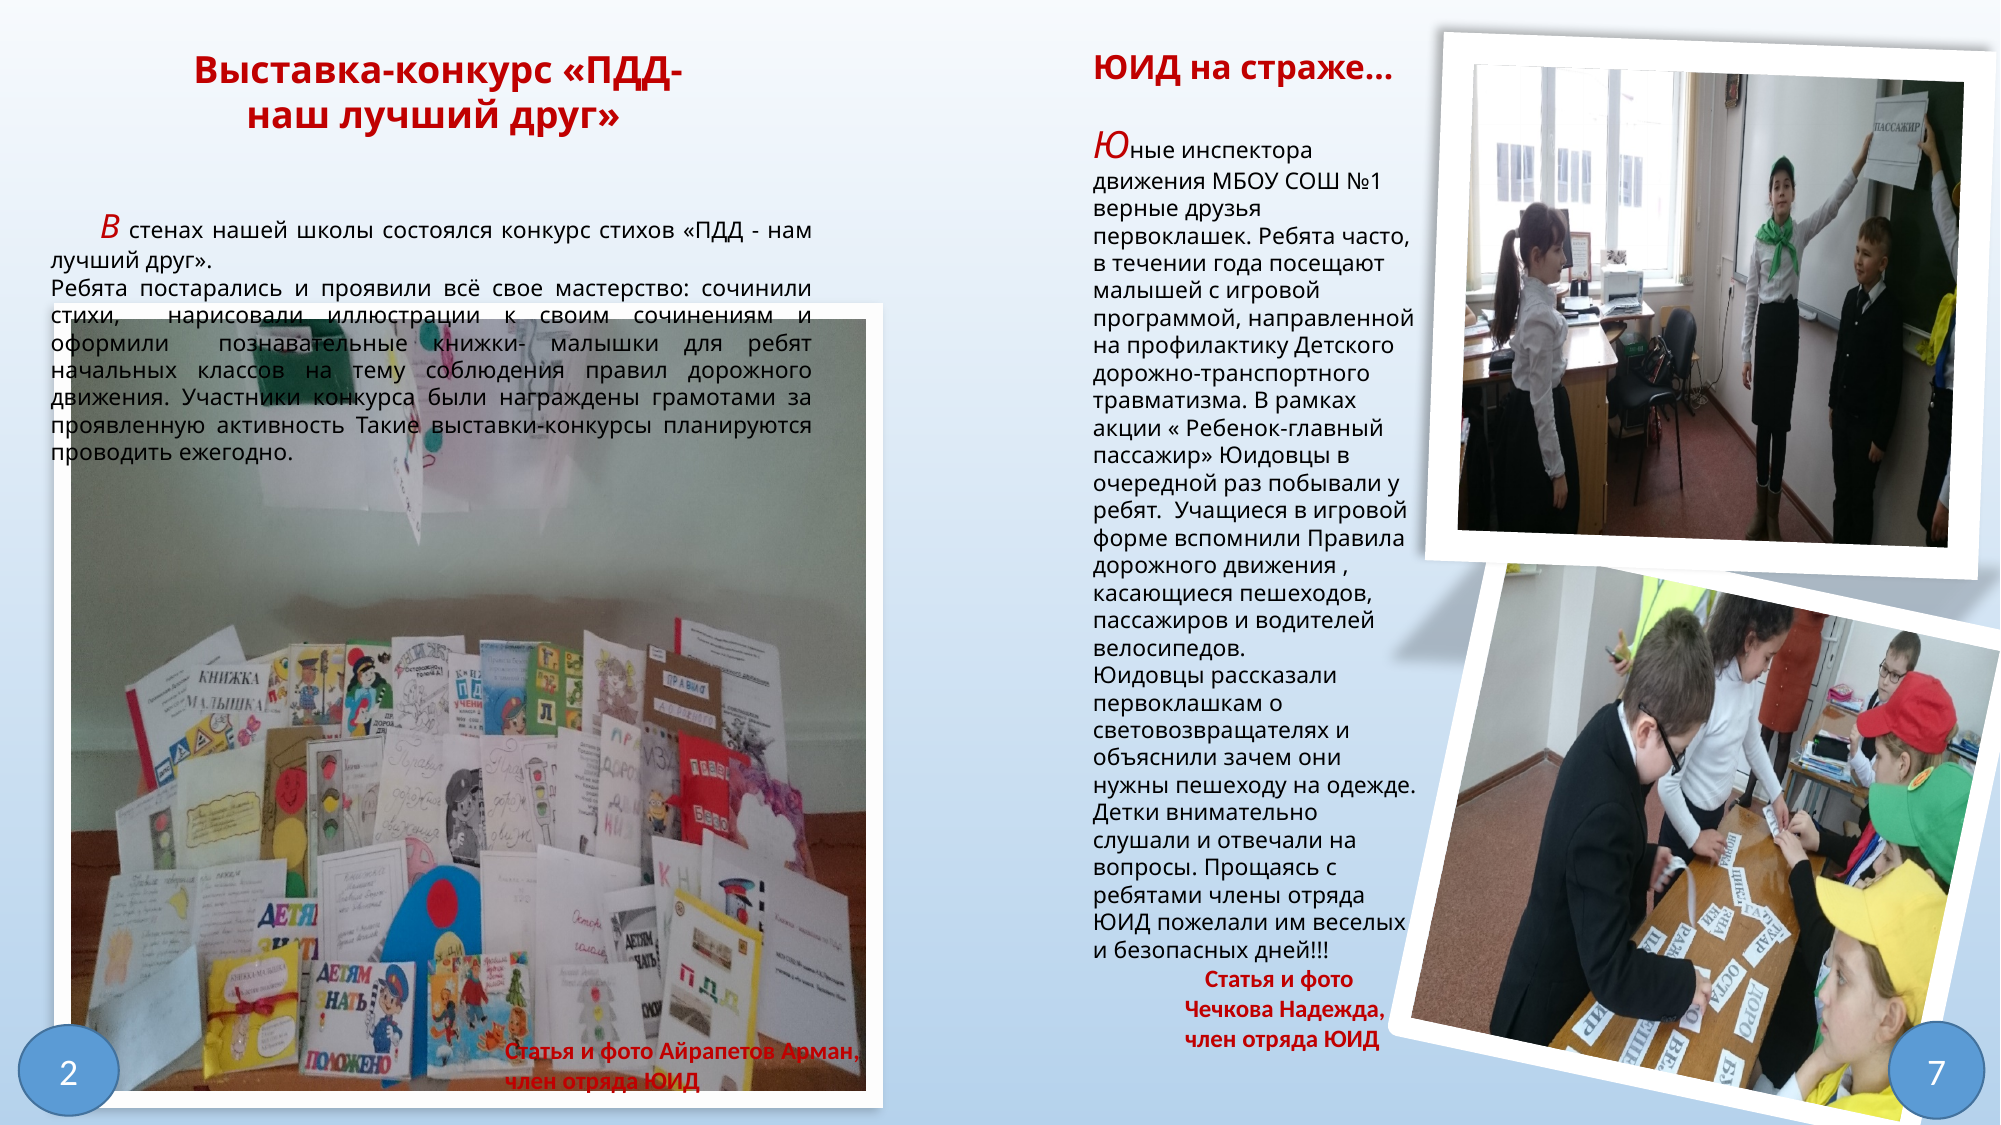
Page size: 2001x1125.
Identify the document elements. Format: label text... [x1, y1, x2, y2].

picture [71, 319, 867, 1091]
text_box ЮИД на страже… Юные инспектора движения МБОУ СОШ №1 верные друзья первоклашек. Ребята часто, в течении года посещают малышей с игровой программой, направленной на профилактику Детского дорожно-транспортного травматизма. В рамках акции « Ребенок-главный пассажир» Юидовцы в очередной раз побывали у ребят. Учащиеся в игровой форме вспомнили Правила дорожного движения , касающиеся пешеходов, пассажиров и водителей велосипедов. Юидовцы рассказали первоклашкам о световозвращателях и объяснили зачем они нужны пешеходу на одежде. Детки внимательно слушали и отвечали на вопросы. Прощаясь с ребятами члены отряда ЮИД пожелали им веселых и безопасных дней!!! Статья и фото Чечкова Надежда, член отряда ЮИД [1078, 39, 1436, 1125]
picture [1436, 564, 1999, 1121]
text_box Выставка-конкурс «ПДД- наш лучший друг» [148, 38, 729, 144]
text_box В стенах нашей школы состоялся конкурс стихов «ПДД - нам лучший друг». Ребята постарались и проявили всё свое мастерство: сочинили стихи, нарисовали иллюстрации к своим сочинениям и оформили познавательные книжки- малышки для ребят начальных классов на тему соблюдения правил дорожного движения. Участники конкурса были награждены грамотами за проявленную активность Такие выставки-конкурсы планируются проводить ежегодно. [35, 198, 829, 473]
text_box 2 [17, 1023, 115, 1117]
picture [1458, 65, 1964, 547]
text_box Статья и фото Айрапетов Арман, член отряда ЮИД [490, 1027, 919, 1103]
text_box 7 [1888, 1024, 1986, 1120]
